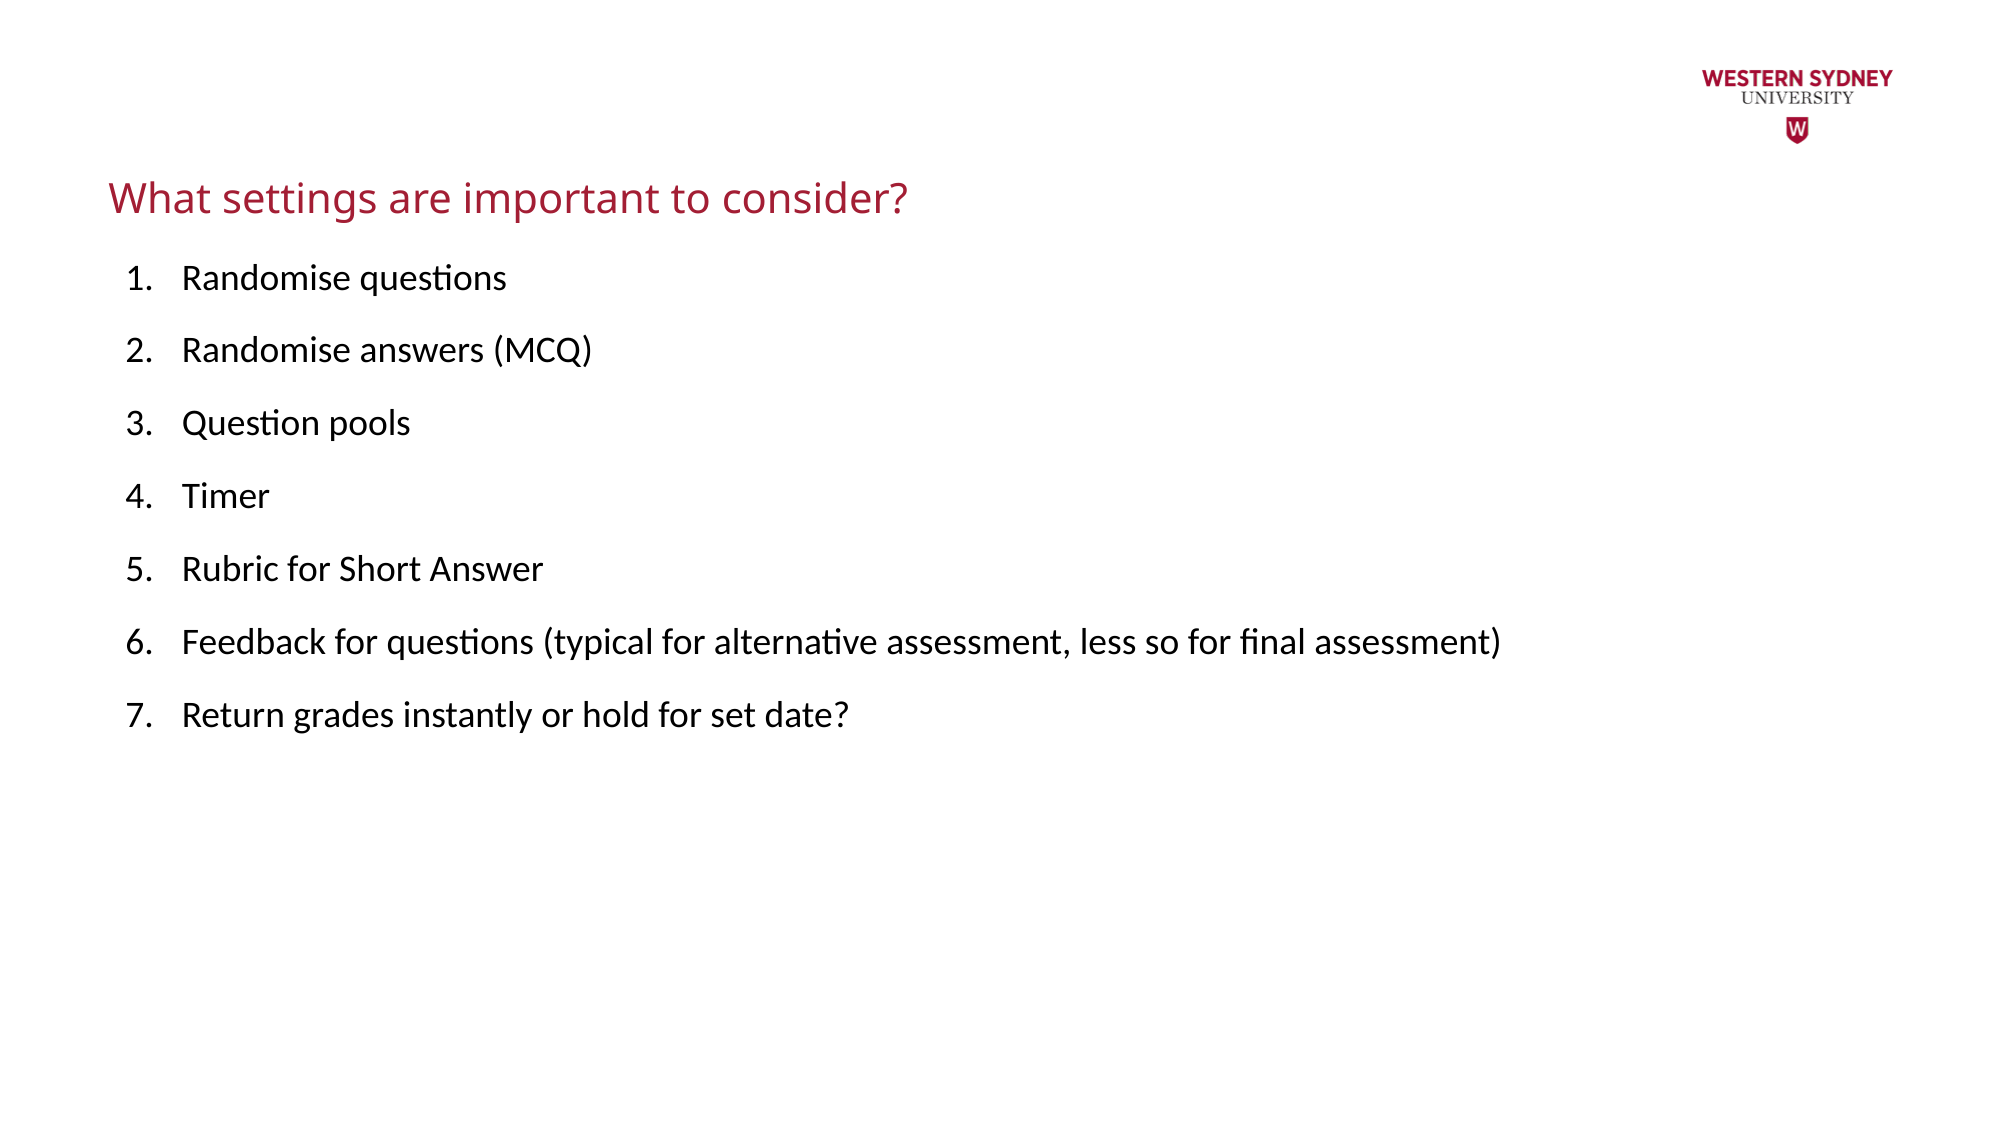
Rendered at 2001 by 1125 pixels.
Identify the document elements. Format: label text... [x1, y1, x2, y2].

title What settings are important to consider? [108, 165, 1892, 279]
list Randomise questions Randomise answers (MCQ) Question pools Timer Rubric for Short Answer Feedback for questions (typical for alternative assessment, less so for final assessment) Return grades instantly or hold for set date? [125, 251, 1909, 1034]
picture [1697, 64, 1898, 150]
